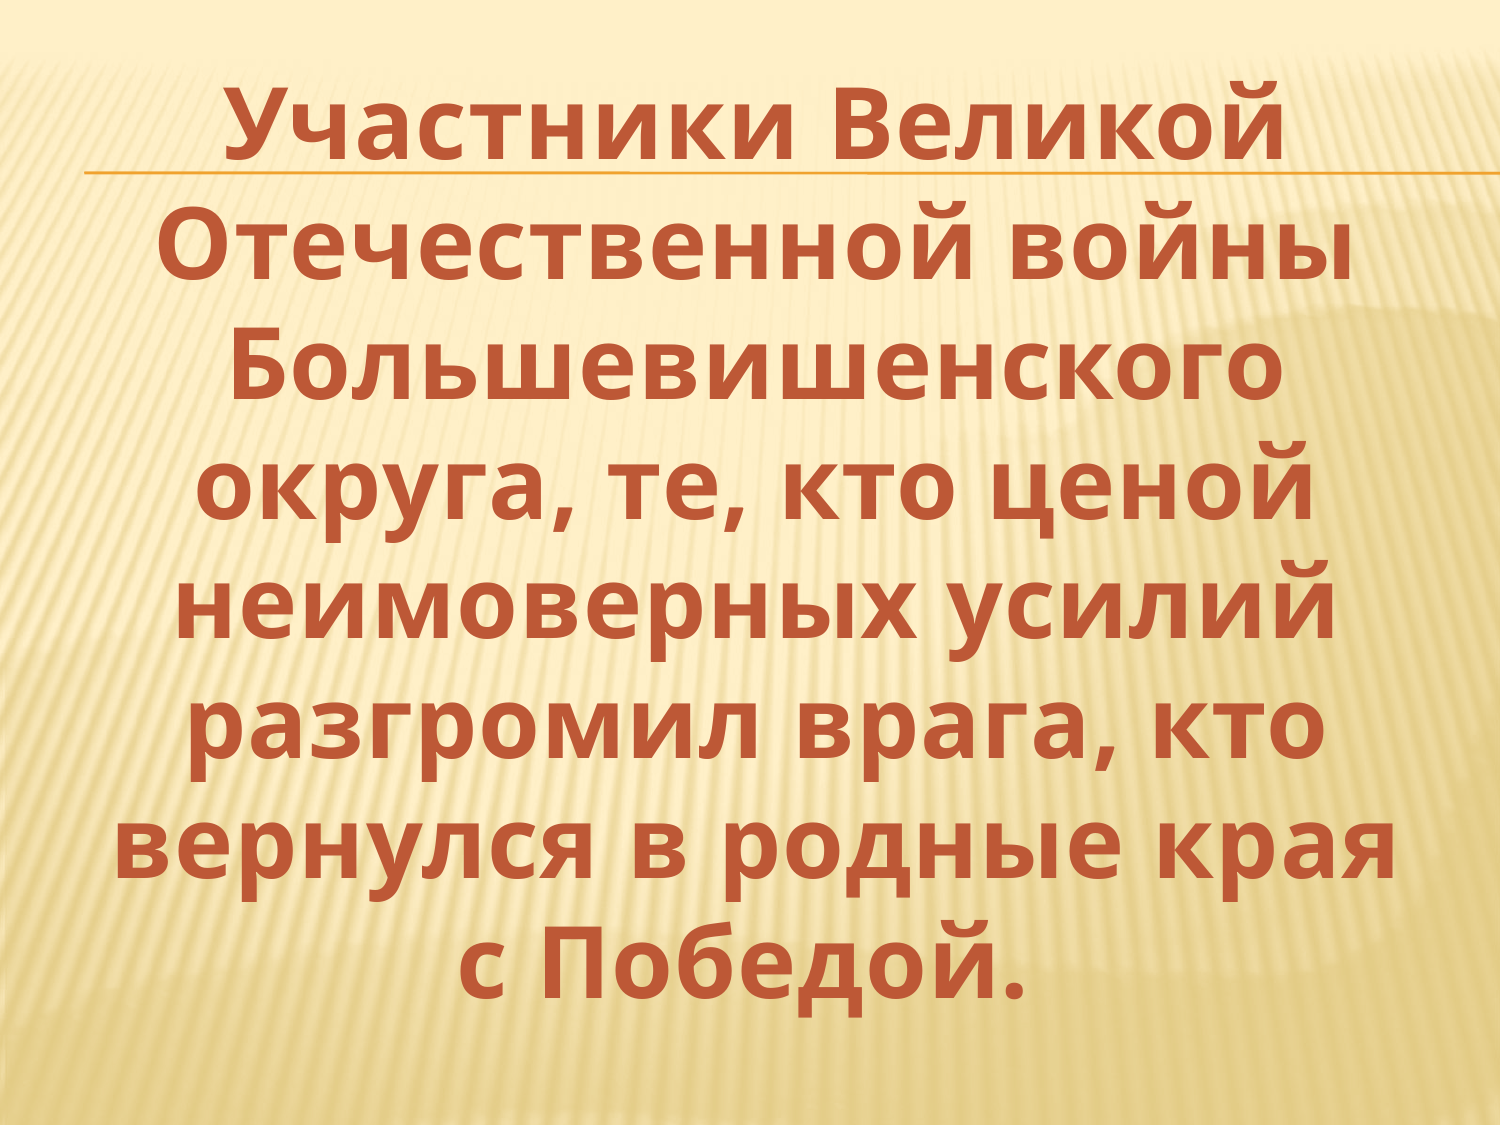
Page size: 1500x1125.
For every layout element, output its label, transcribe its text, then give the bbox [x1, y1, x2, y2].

title Участники Великой Отечественной войны Большевишенского округа, те, кто ценой неимоверных усилий разгромил врага, кто вернулся в родные края с Победой. [58, 58, 1457, 1020]
